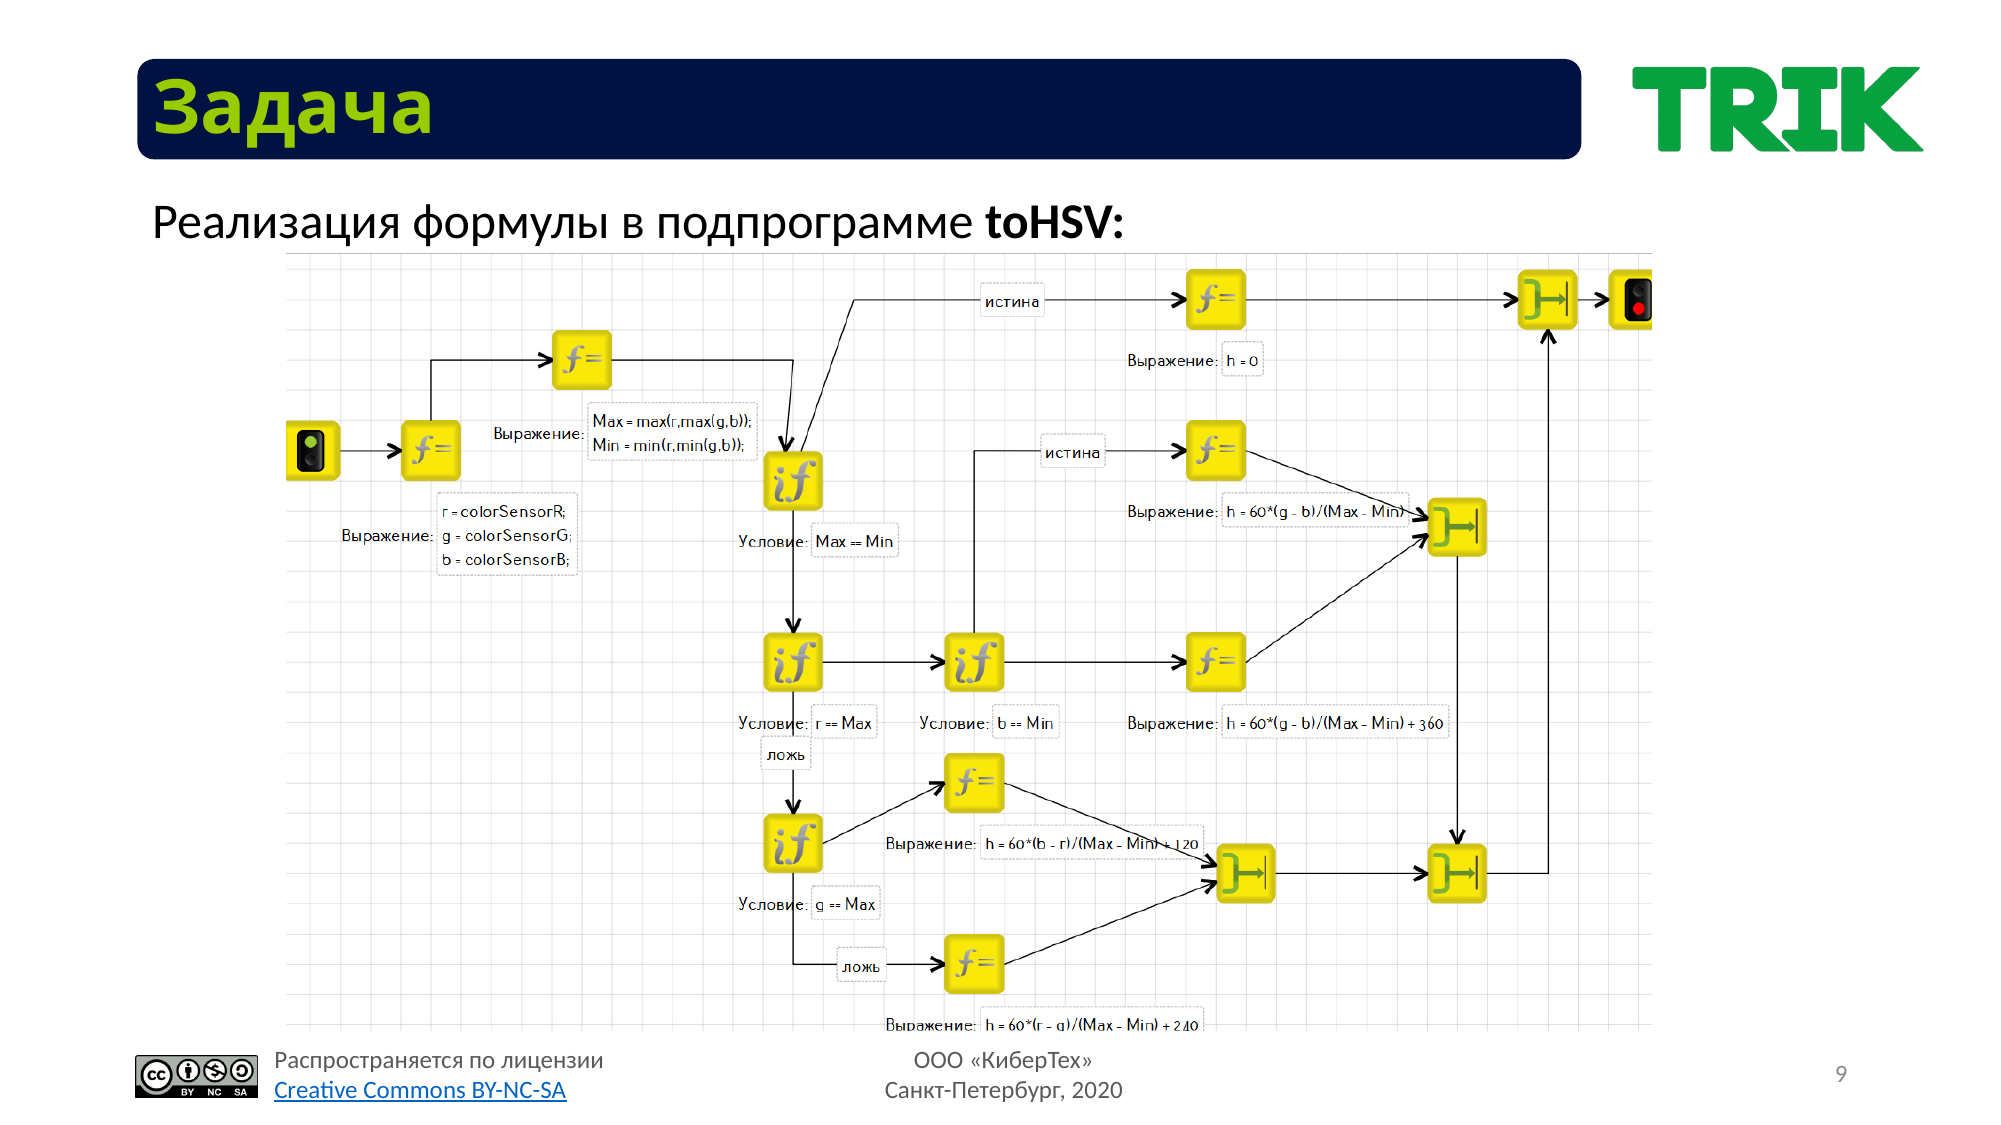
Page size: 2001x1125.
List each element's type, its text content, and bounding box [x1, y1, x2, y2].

picture [1631, 64, 1924, 154]
slide_number 9 [1412, 1042, 1863, 1103]
picture [135, 1055, 258, 1098]
picture [286, 253, 1652, 1031]
text_box Реализация формулы в подпрограмме toHSV: [137, 181, 1603, 266]
title Задача [137, 61, 1582, 163]
